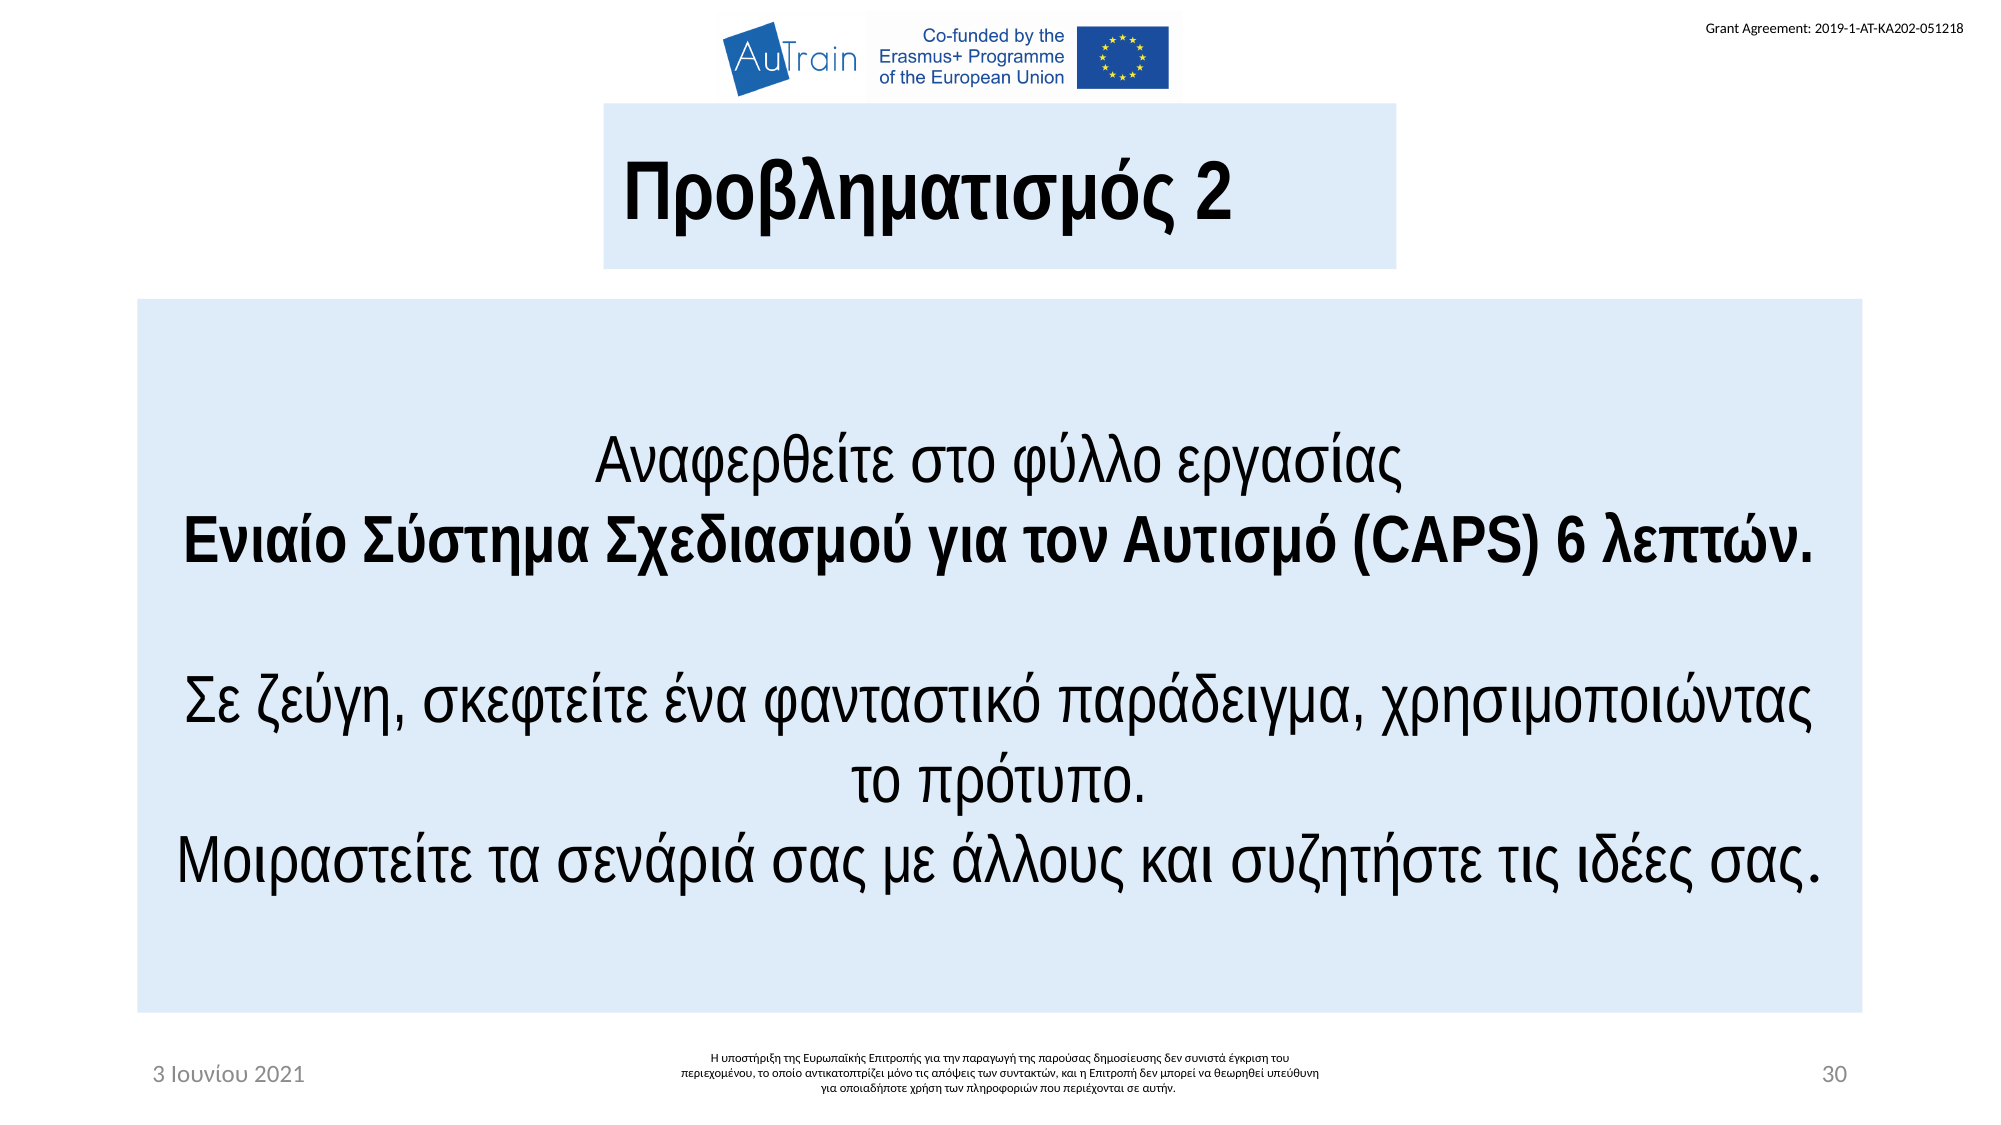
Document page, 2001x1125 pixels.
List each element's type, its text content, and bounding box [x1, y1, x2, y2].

picture [715, 11, 1183, 103]
text_box Αναφερθείτε στο φύλλο εργασίας Ενιαίο Σύστημα Σχεδιασμού για τον Αυτισμό (CAPS) 6 λεπτών. Σε ζεύγη, σκεφτείτε ένα φανταστικό παράδειγμα, χρησιμοποιώντας το πρότυπο. Μοιραστείτε τα σενάριά σας με άλλους και συζητήστε τις ιδέες σας. [137, 298, 1863, 1013]
slide_number 30 [1412, 1042, 1863, 1103]
footer Η υποστήριξη της Ευρωπαϊκής Επιτροπής για την παραγωγή της παρούσας δημοσίευσης δεν συνιστά έγκριση του περιεχομένου, το οποίο αντικατοπτρίζει μόνο τις απόψεις των συντακτών, και η Επιτροπή δεν μπορεί να θεωρηθεί υπεύθυνη για οποιαδήποτε χρήση των πληροφοριών που περιέχονται σε αυτήν. [662, 1042, 1338, 1103]
slide_number 3 Ιουνίου 2021 [137, 1042, 588, 1103]
text_box Προβληματισμός 2 [603, 103, 1397, 270]
